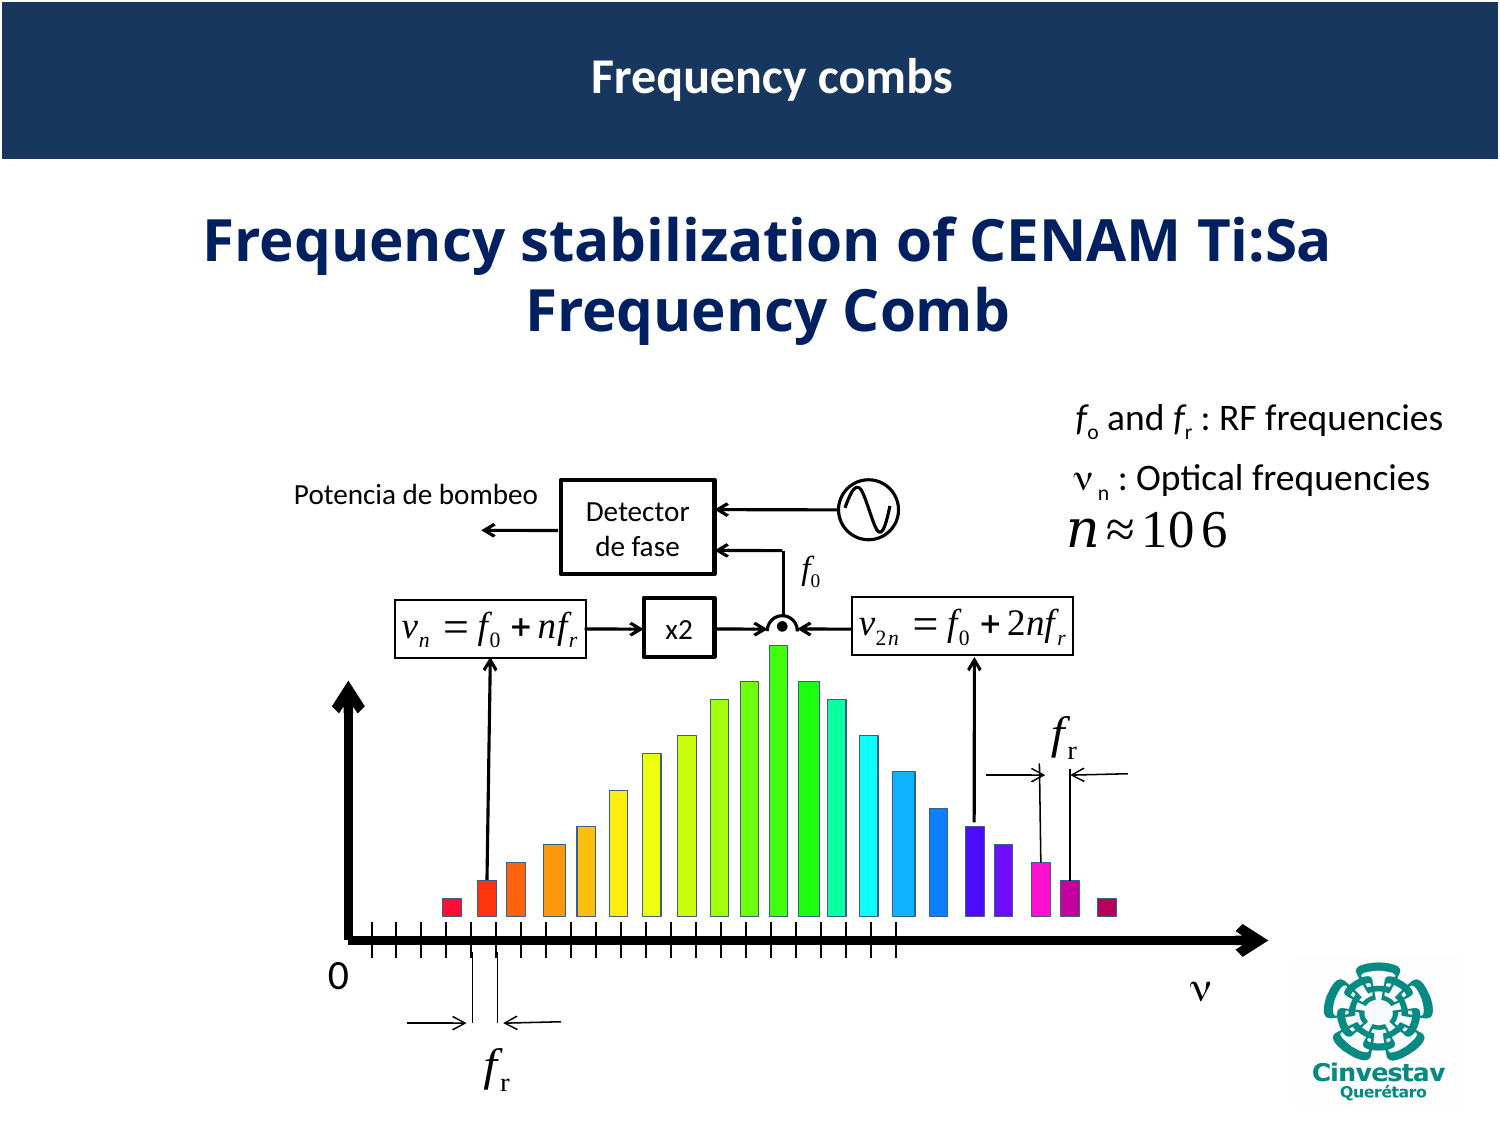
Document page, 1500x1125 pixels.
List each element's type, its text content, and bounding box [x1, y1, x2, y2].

text_box 0 [313, 940, 365, 1006]
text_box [371, 921, 896, 958]
text_box fo and fr : RF frequencies [1060, 385, 1495, 452]
text_box Frequency combs [0, 36, 1494, 111]
text_box Frequency stabilization of CENAM Ti:Sa Frequency Comb [159, 196, 1376, 351]
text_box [1033, 702, 1088, 768]
text_box n [1175, 952, 1227, 1018]
text_box Detector de fase [559, 478, 717, 576]
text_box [472, 951, 498, 1024]
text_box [466, 1034, 521, 1100]
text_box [395, 600, 580, 881]
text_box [584, 597, 761, 643]
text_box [714, 479, 899, 540]
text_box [277, 467, 559, 531]
text_box  n : Optical frequencies [1058, 445, 1492, 512]
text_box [766, 538, 837, 643]
text_box [0, 0, 1500, 163]
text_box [853, 597, 1073, 643]
picture [1292, 953, 1463, 1108]
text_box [442, 644, 1117, 918]
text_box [1039, 777, 1071, 881]
